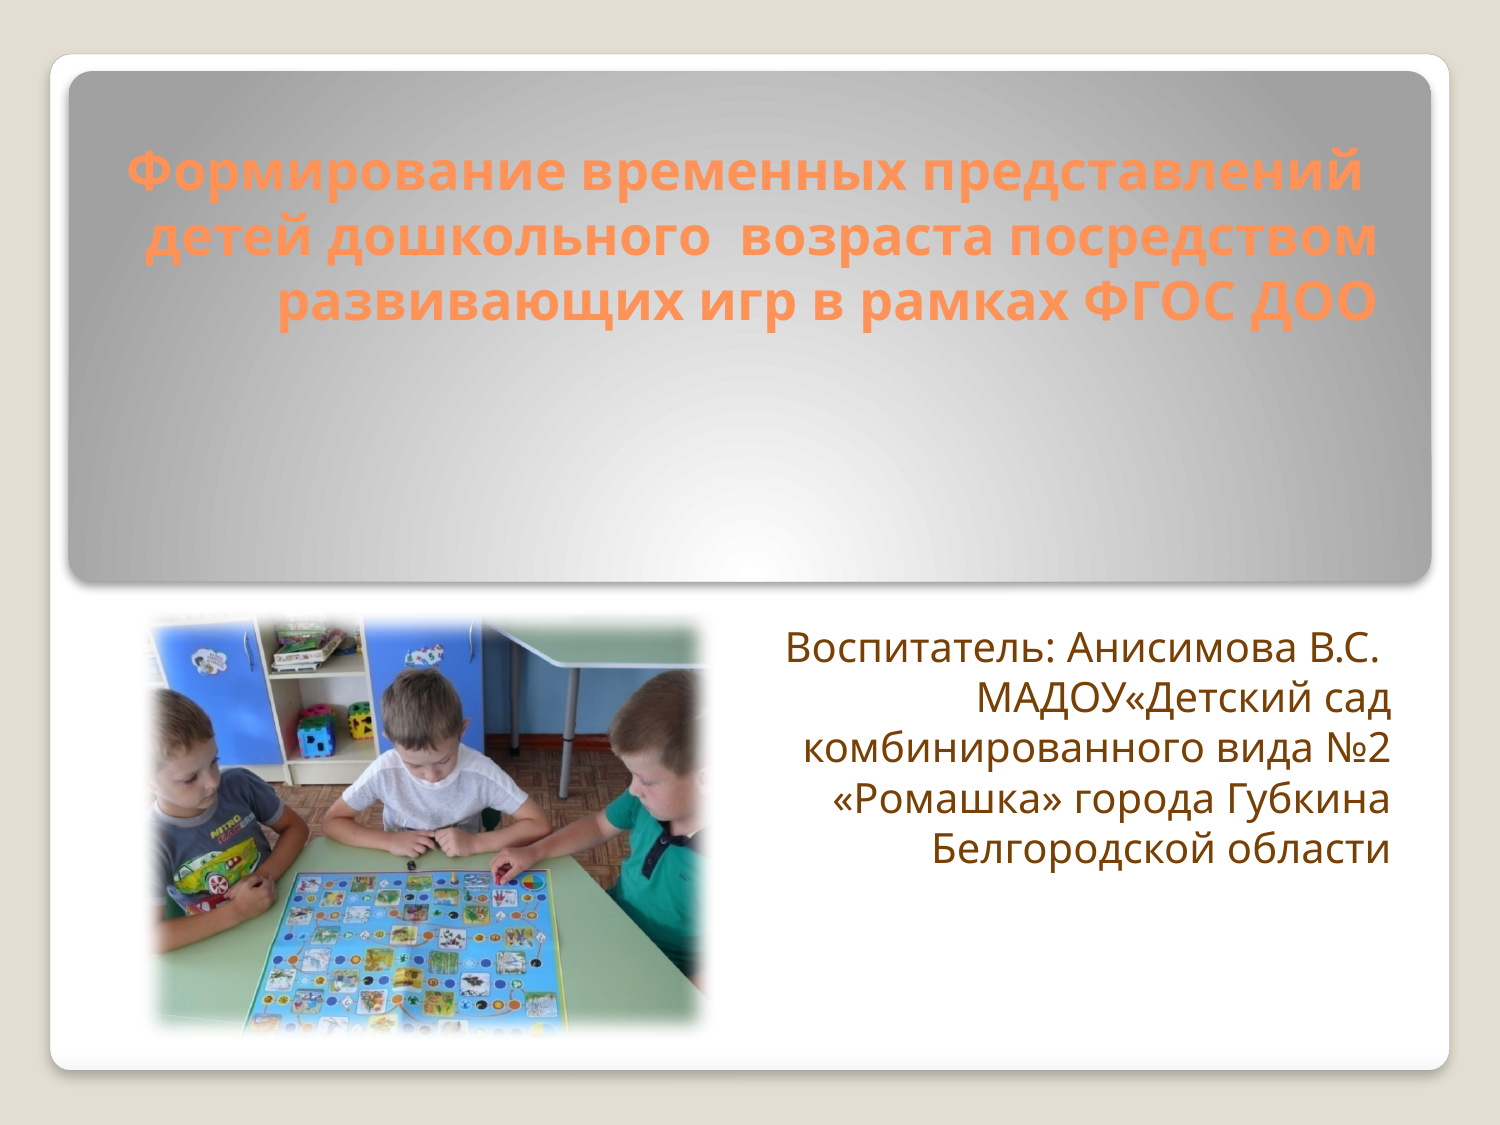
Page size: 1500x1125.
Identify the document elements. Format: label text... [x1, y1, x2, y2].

picture [140, 609, 716, 1041]
subtitle Воспитатель: Анисимова В.С. МАДОУ«Детский сад комбинированного вида №2 «Ромашка» города Губкина Белгородской области [722, 621, 1407, 1008]
title Формирование временных представлений детей дошкольного возраста посредством развивающих игр в рамках ФГОС ДОО [112, 58, 1388, 434]
